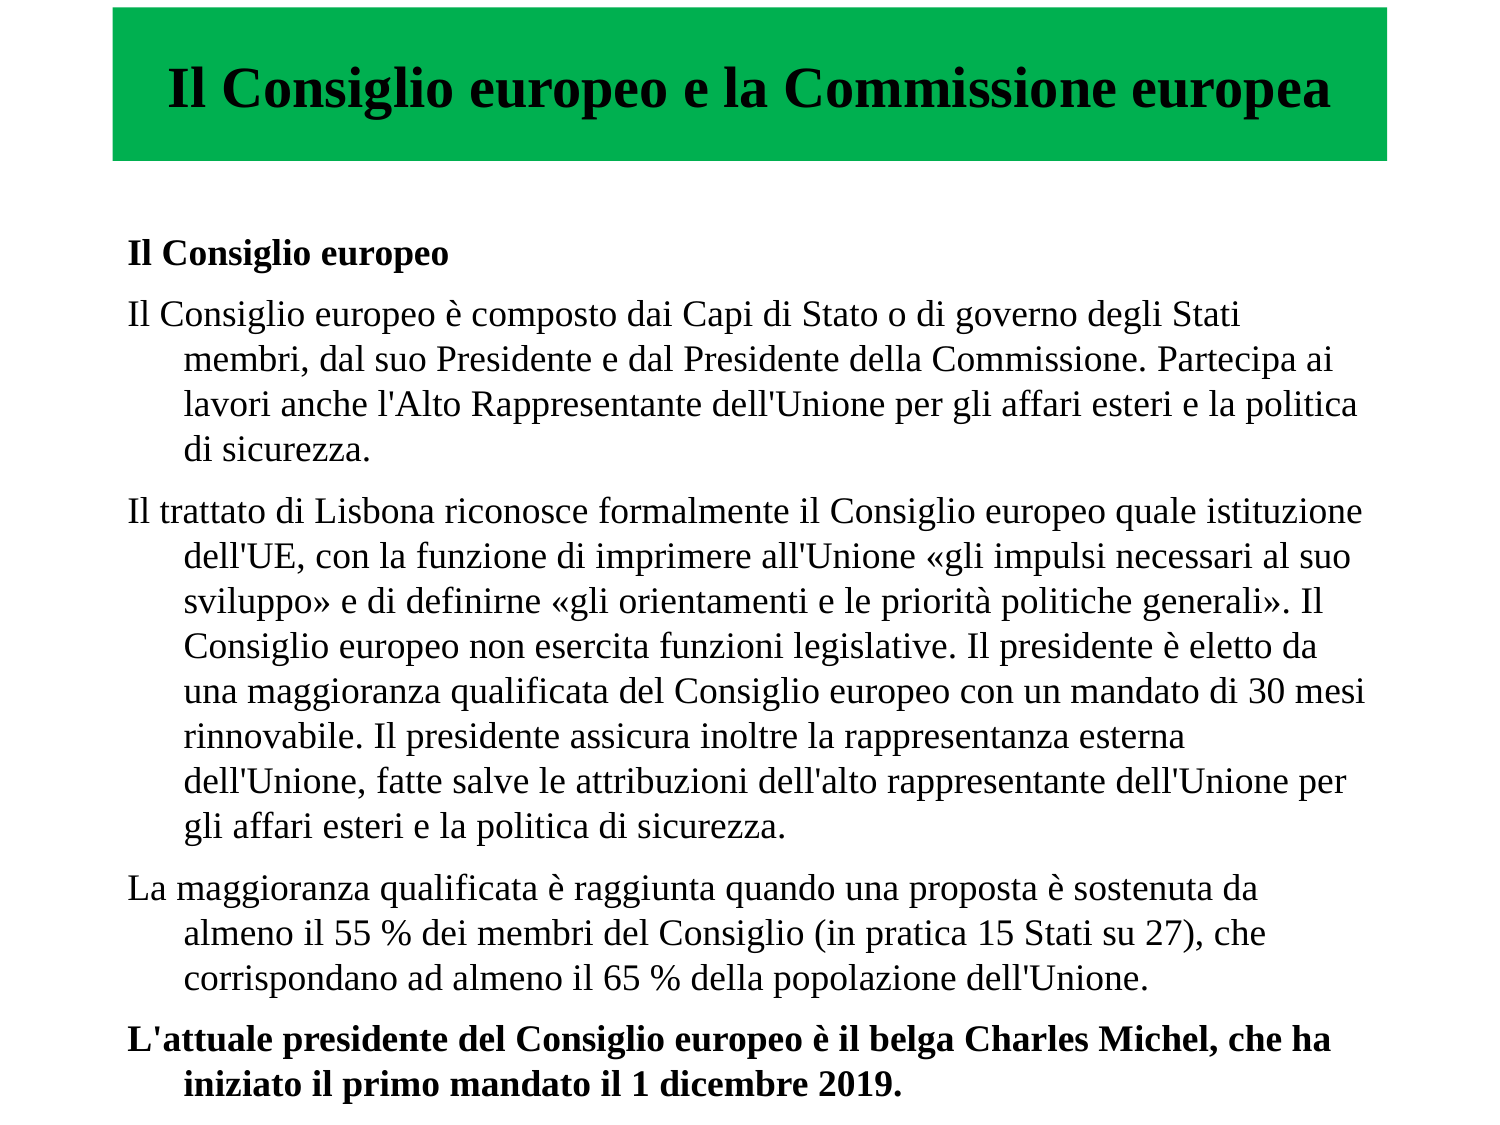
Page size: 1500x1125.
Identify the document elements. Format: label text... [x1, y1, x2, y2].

title Il Consiglio europeo e la Commissione europea [112, 6, 1388, 162]
list Il Consiglio europeo Il Consiglio europeo è composto dai Capi di Stato o di governo degli Stati membri, dal suo Presidente e dal Presidente della Commissione. Partecipa ai lavori anche l'Alto Rappresentante dell'Unione per gli affari esteri e la politica di sicurezza. Il trattato di Lisbona riconosce formalmente il Consiglio europeo quale istituzione dell'UE, con la funzione di imprimere all'Unione «gli impulsi necessari al suo sviluppo» e di definirne «gli orientamenti e le priorità politiche generali». Il Consiglio europeo non esercita funzioni legislative. Il presidente è eletto da una maggioranza qualificata del Consiglio europeo con un mandato di 30 mesi rinnovabile. Il presidente assicura inoltre la rappresentanza esterna dell'Unione, fatte salve le attribuzioni dell'alto rappresentante dell'Unione per gli affari esteri e la politica di sicurezza. La maggioranza qualificata è raggiunta quando una proposta è sostenuta da almeno il 55 % dei membri del Consiglio (in pratica 15 Stati su 27), che corrispondano ad almeno il 65 % della popolazione dell'Unione. L'attuale presidente del Consiglio europeo è il belga Charles Michel, che ha iniziato il primo mandato il 1 dicembre 2019. [112, 219, 1388, 1125]
